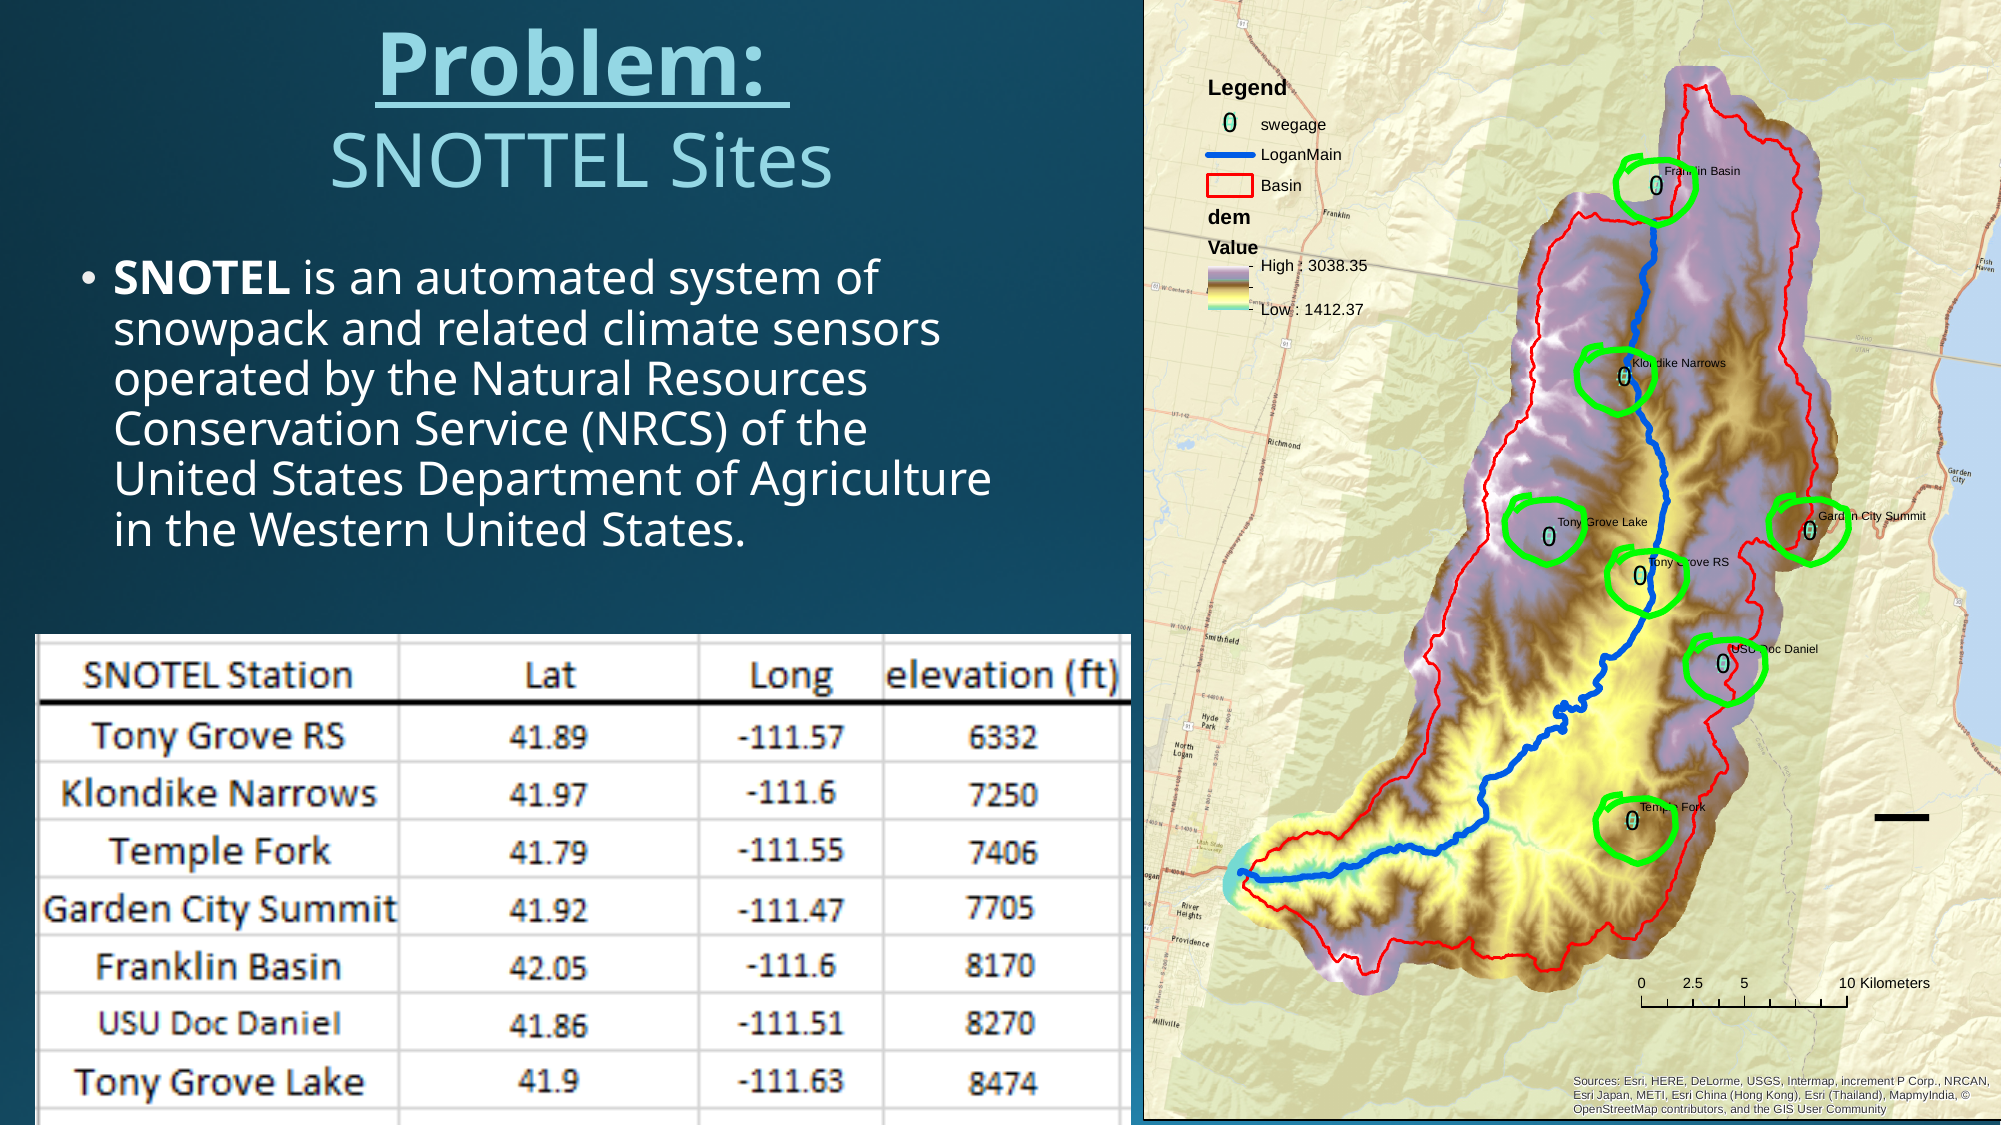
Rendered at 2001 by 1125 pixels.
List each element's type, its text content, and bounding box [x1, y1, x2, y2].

list SNOTEL is an automated system of snowpack and related climate sensors operated by the Natural Resources Conservation Service (NRCS) of the United States Department of Agriculture in the Western United States. [65, 247, 1018, 618]
text_box Problem: SNOTTEL Sites [51, 0, 1113, 230]
picture [0, 0, 2001, 1125]
